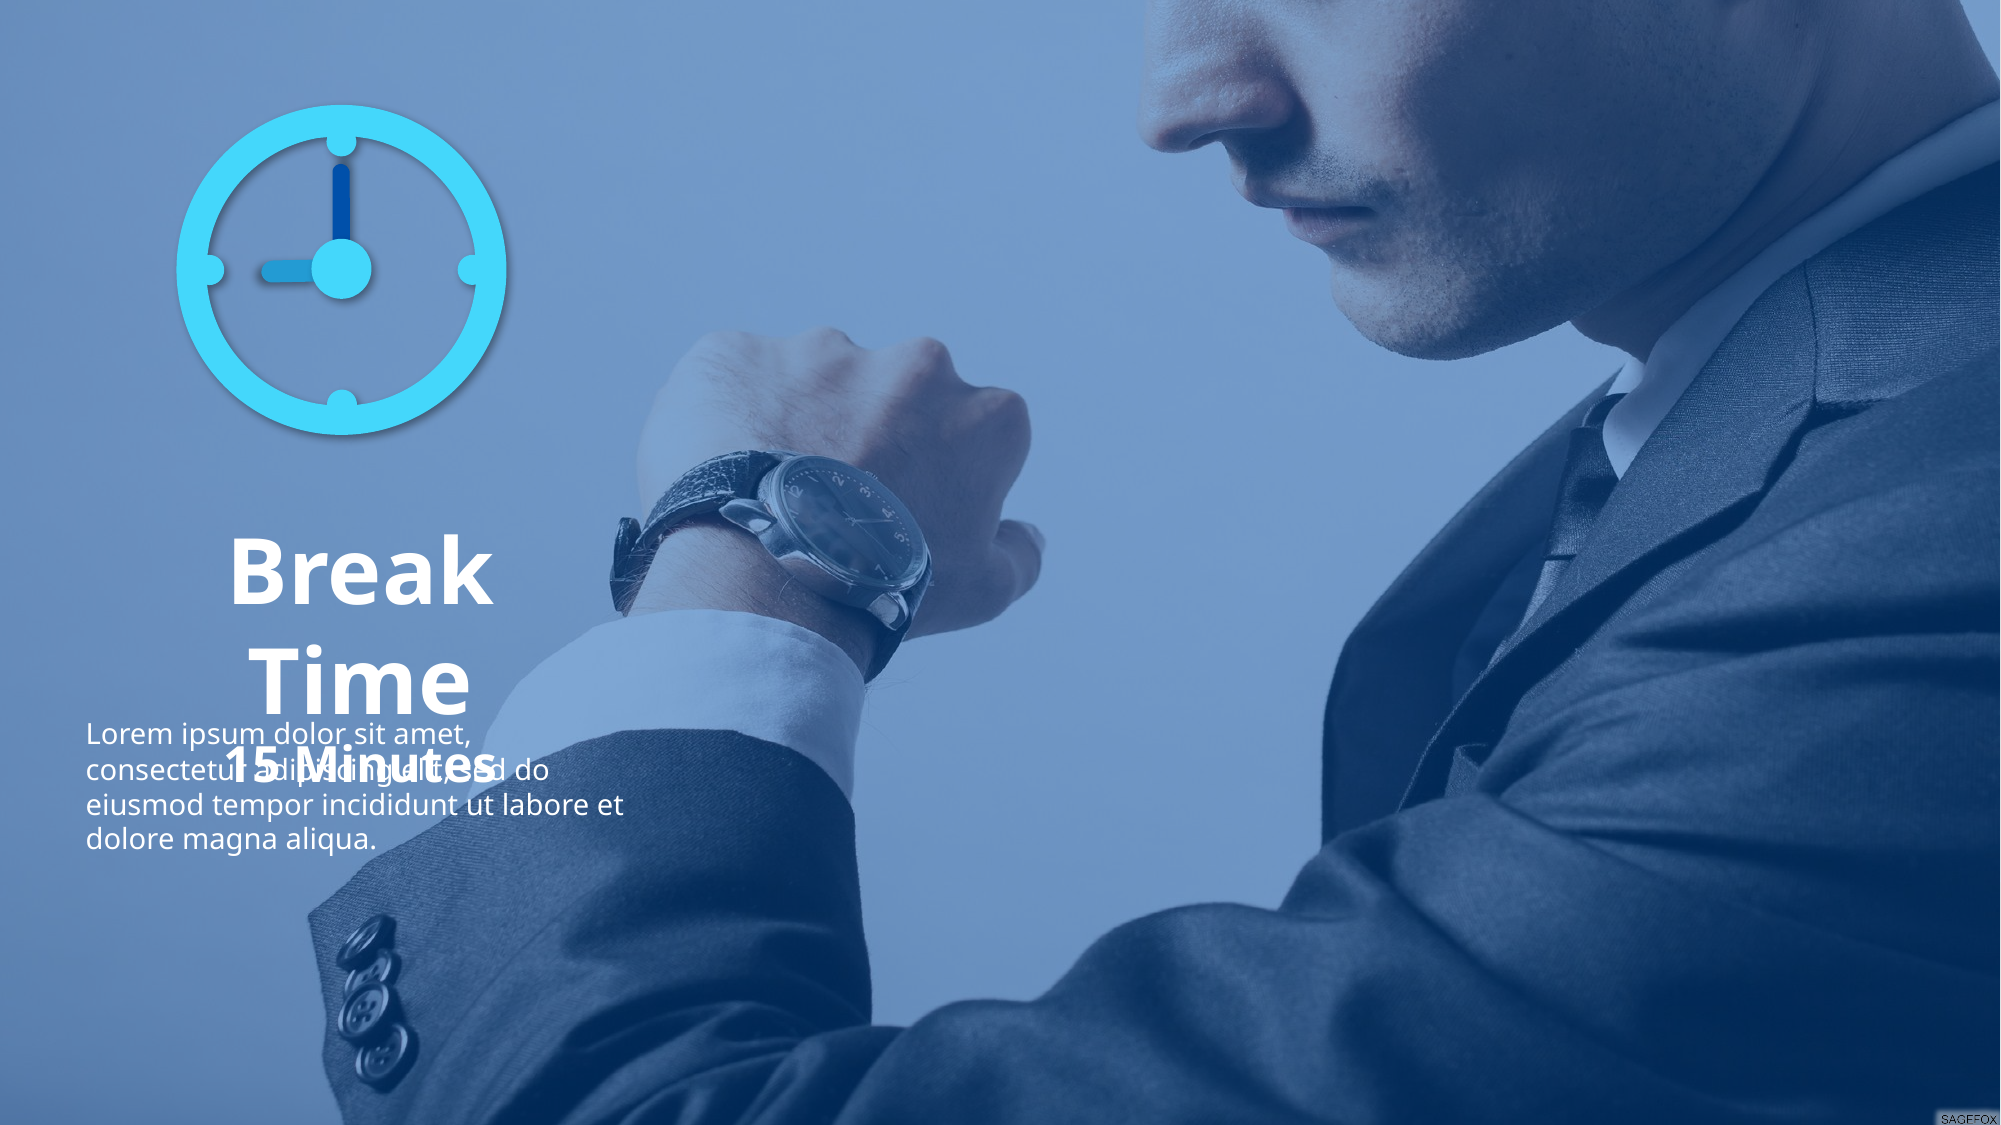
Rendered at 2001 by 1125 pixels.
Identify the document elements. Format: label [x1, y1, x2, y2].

text_box [70, 505, 641, 830]
text_box [291, 176, 379, 237]
text_box [0, 0, 2000, 1125]
picture [1938, 1114, 1999, 1125]
text_box [175, 103, 508, 436]
text_box [291, 291, 379, 373]
text_box [262, 237, 431, 291]
